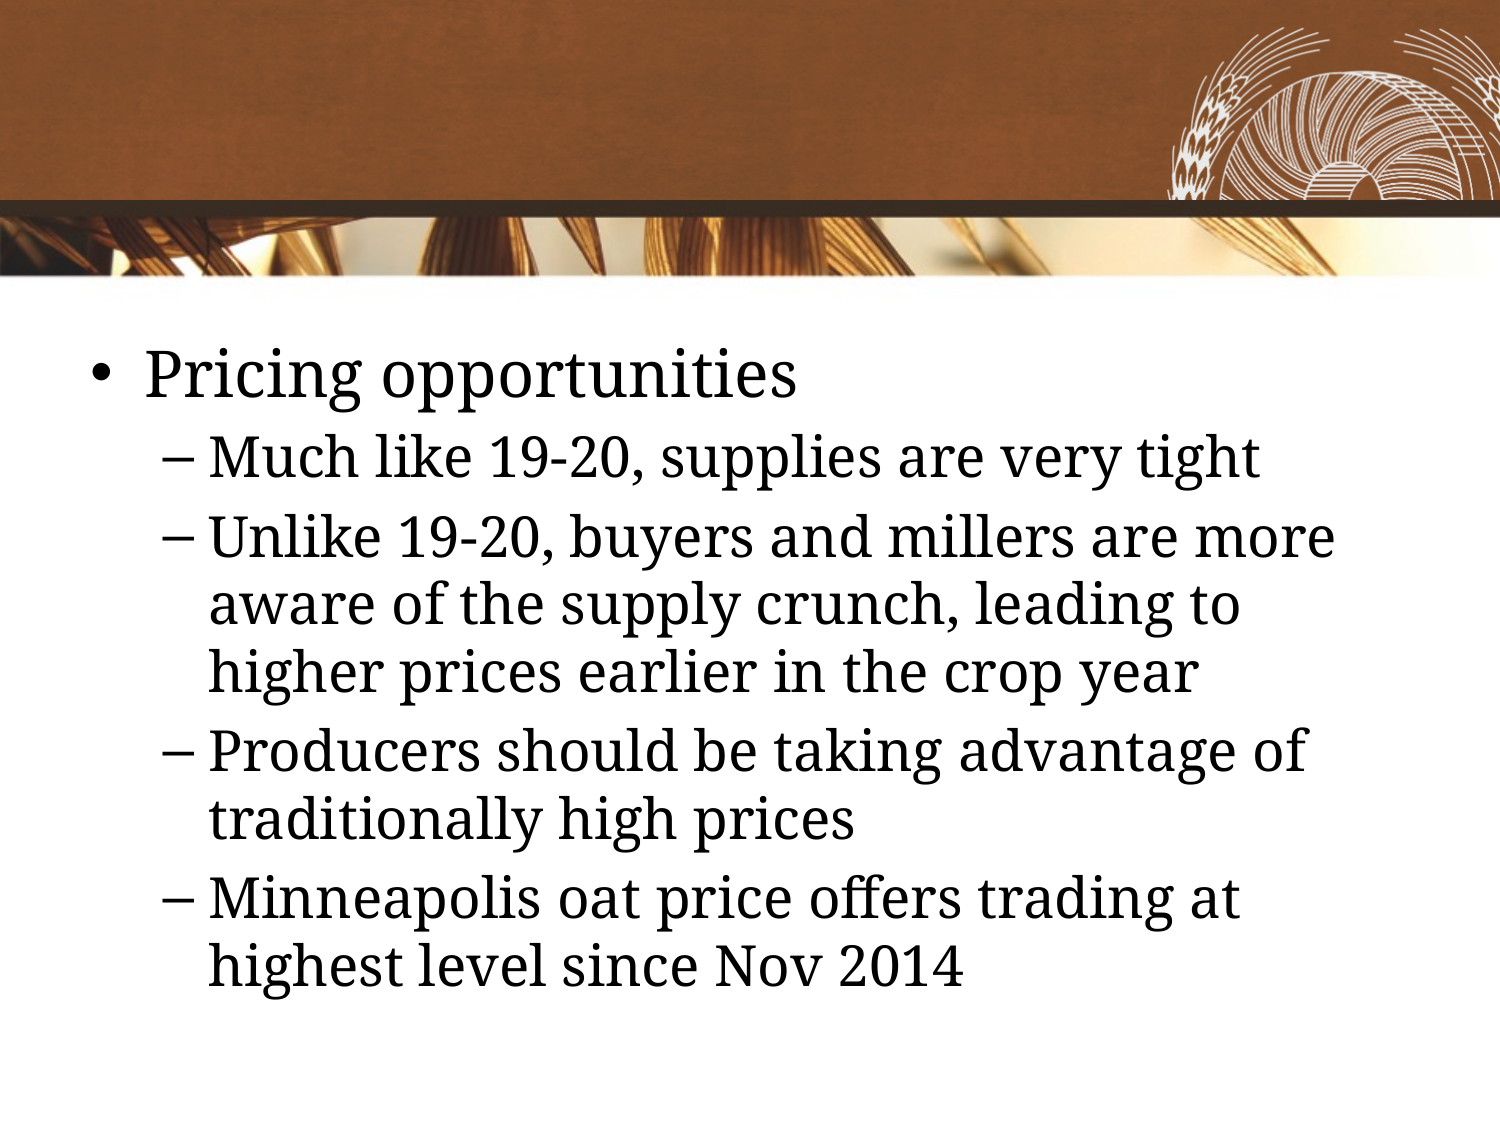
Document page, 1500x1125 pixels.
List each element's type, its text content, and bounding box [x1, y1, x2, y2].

list Pricing opportunities Much like 19-20, supplies are very tight Unlike 19-20, buyers and millers are more aware of the supply crunch, leading to higher prices earlier in the crop year Producers should be taking advantage of traditionally high prices Minneapolis oat price offers trading at highest level since Nov 2014 [75, 324, 1425, 1005]
picture [0, 0, 1500, 1125]
